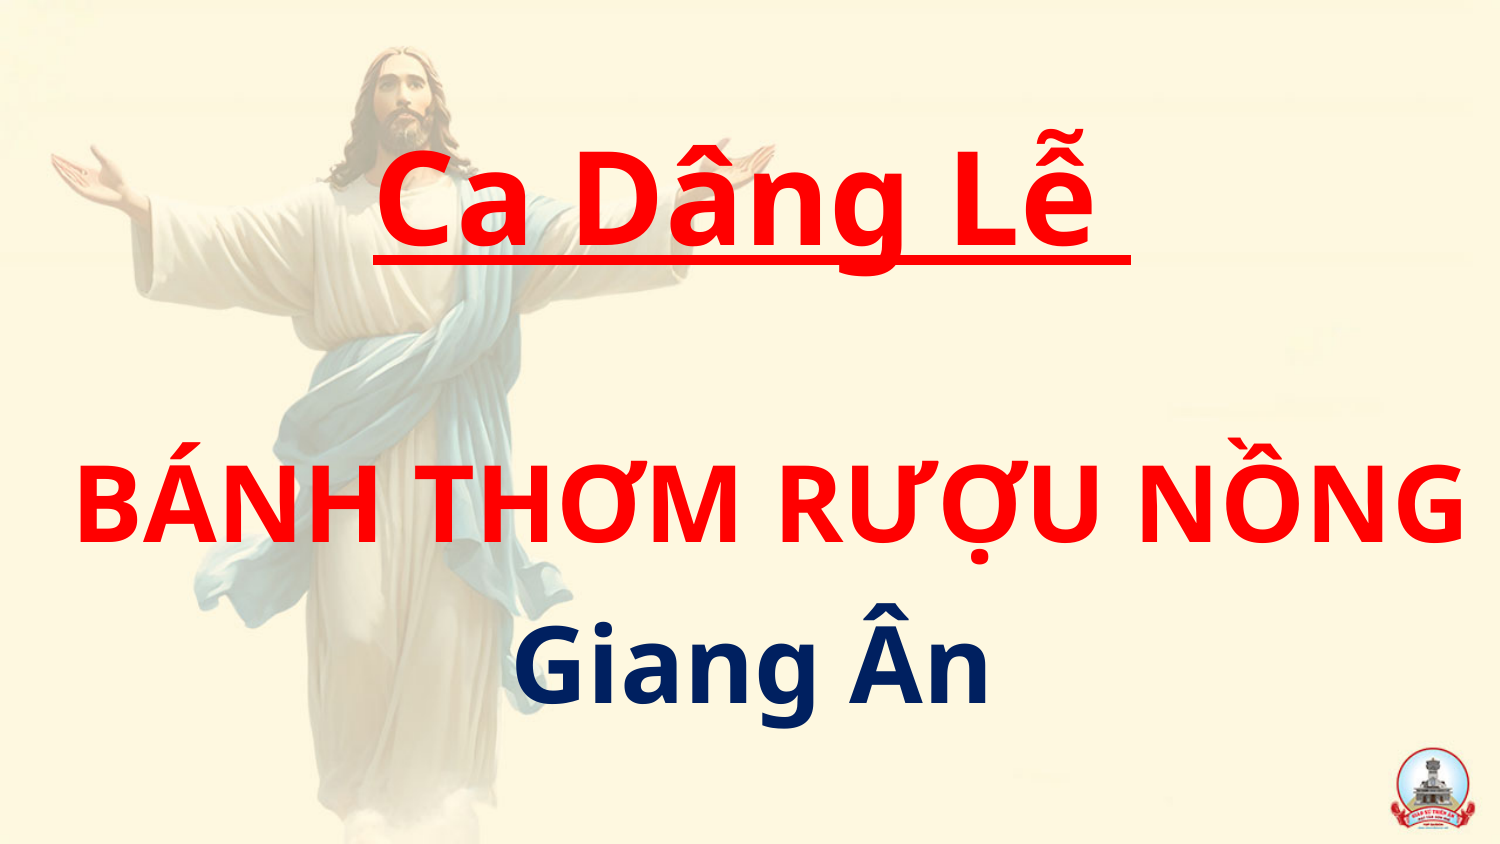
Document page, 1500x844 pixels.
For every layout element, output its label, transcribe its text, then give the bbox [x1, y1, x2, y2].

list Ca Dâng Lễ BÁNH THƠM RƯỢU NỒNG Giang Ân [0, 0, 1500, 844]
